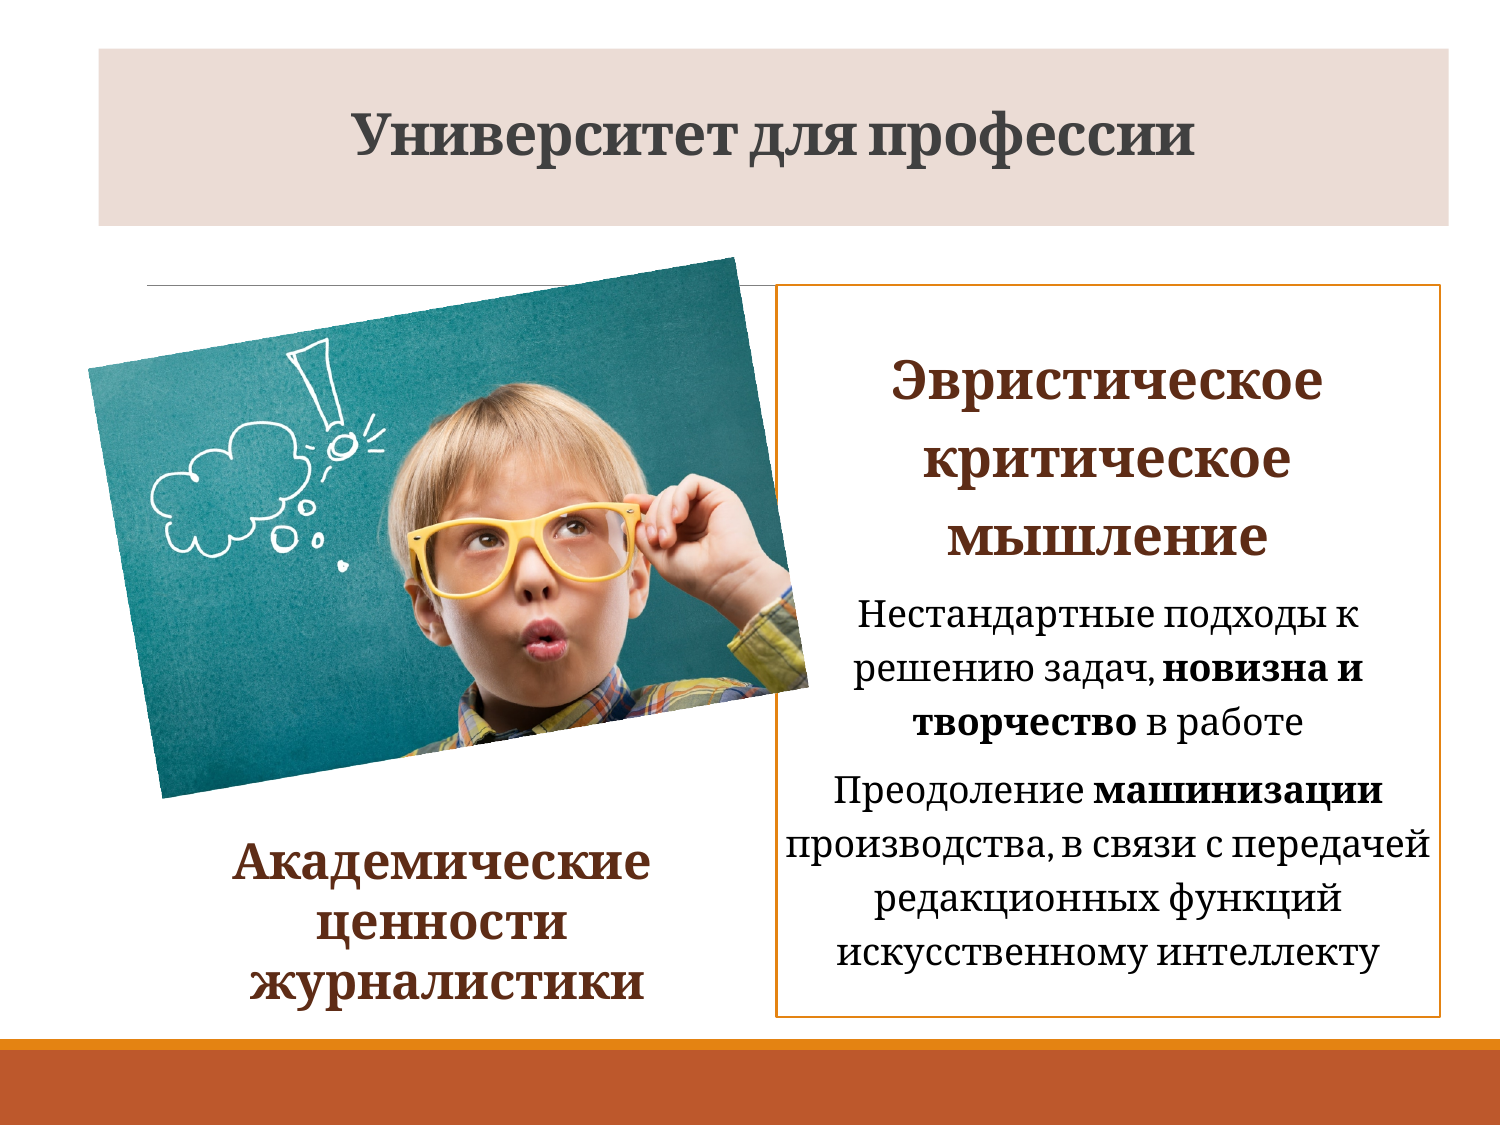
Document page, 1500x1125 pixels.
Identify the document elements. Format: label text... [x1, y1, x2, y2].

list Эвристическое критическое мышление Нестандартные подходы к решению задач, новизна и творчество в работе Преодоление машинизации производства, в связи с передачей редакционных функций искусственному интеллекту [775, 284, 1441, 1018]
text_box Академические ценности журналистики [217, 822, 678, 1017]
picture [89, 257, 809, 798]
title Университет для профессии [98, 48, 1449, 226]
